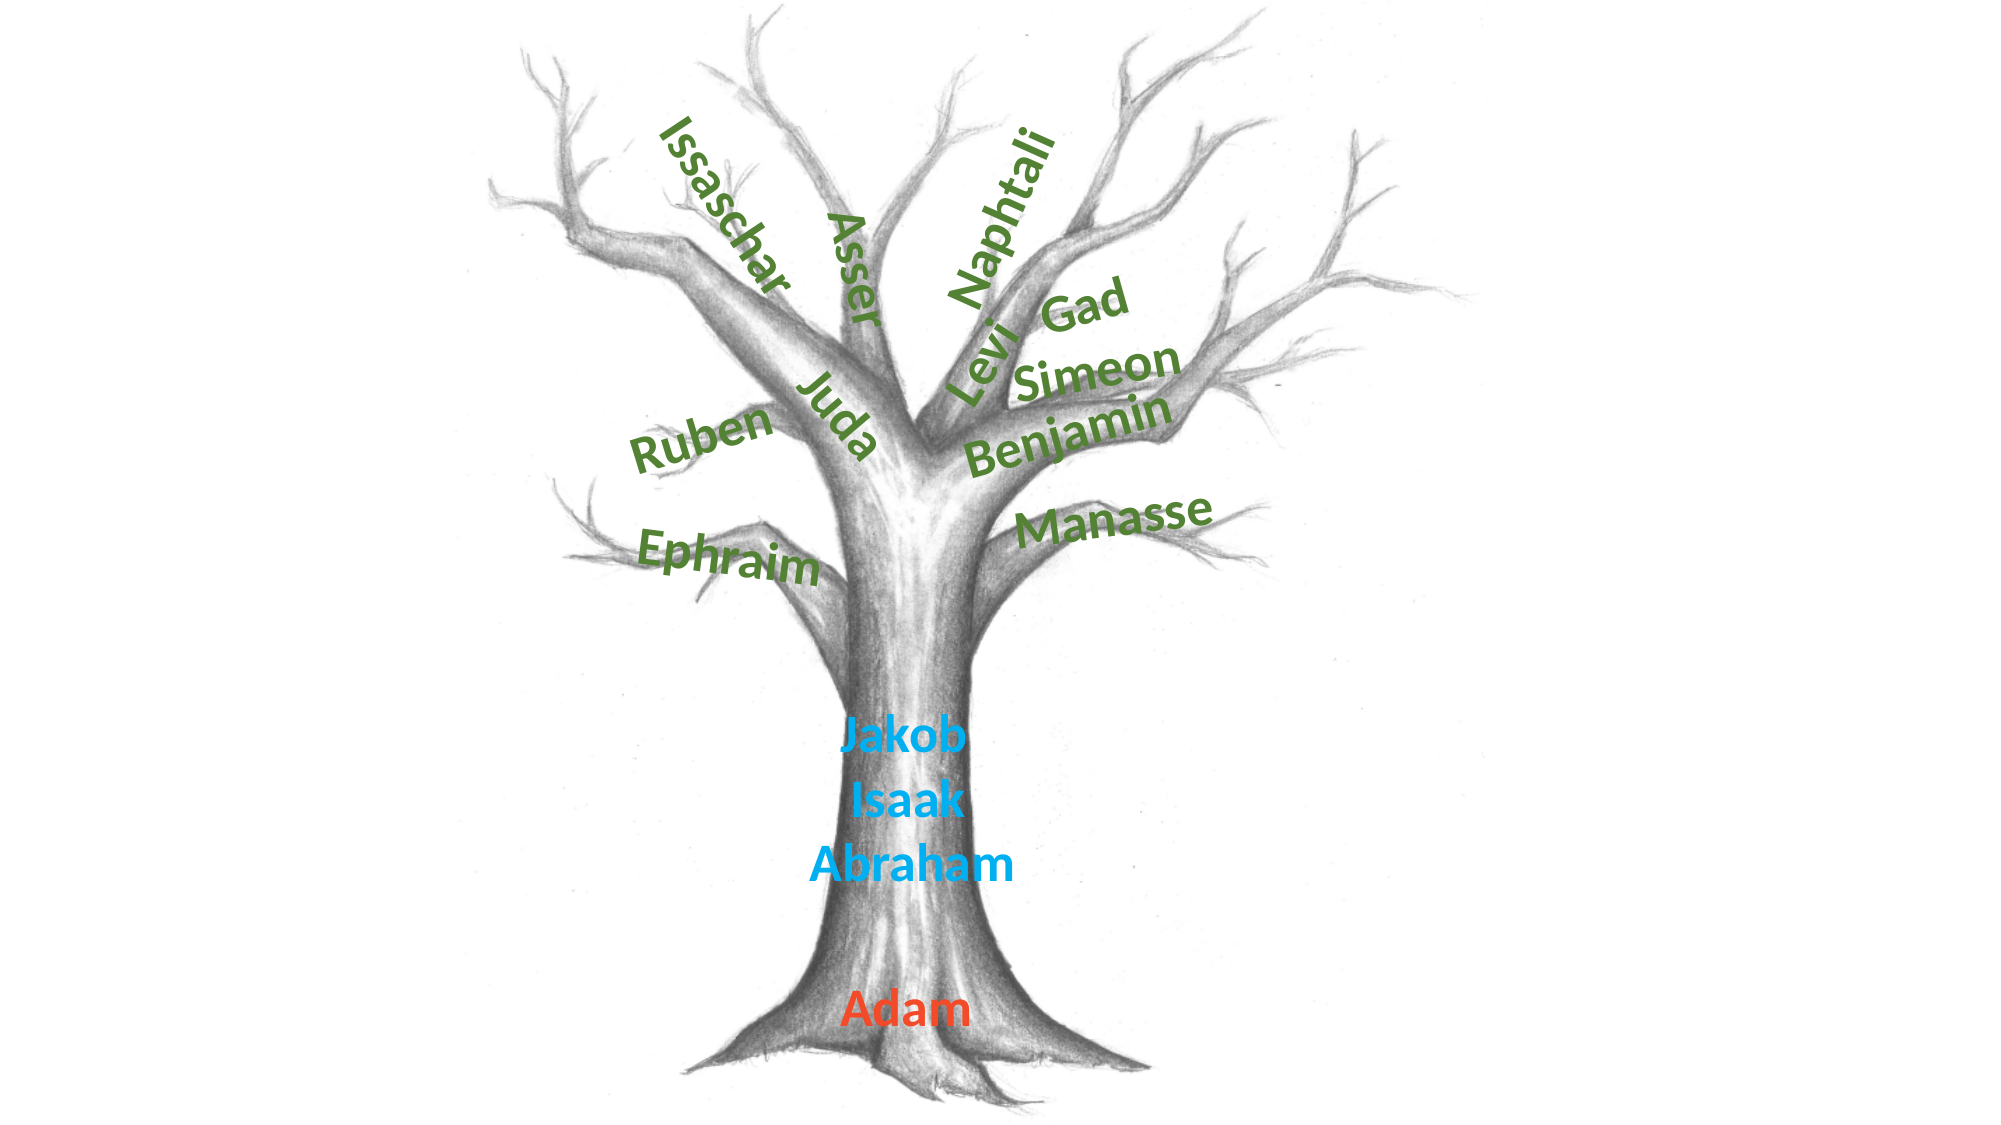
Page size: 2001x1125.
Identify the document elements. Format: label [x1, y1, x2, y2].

picture [449, 0, 1487, 1125]
